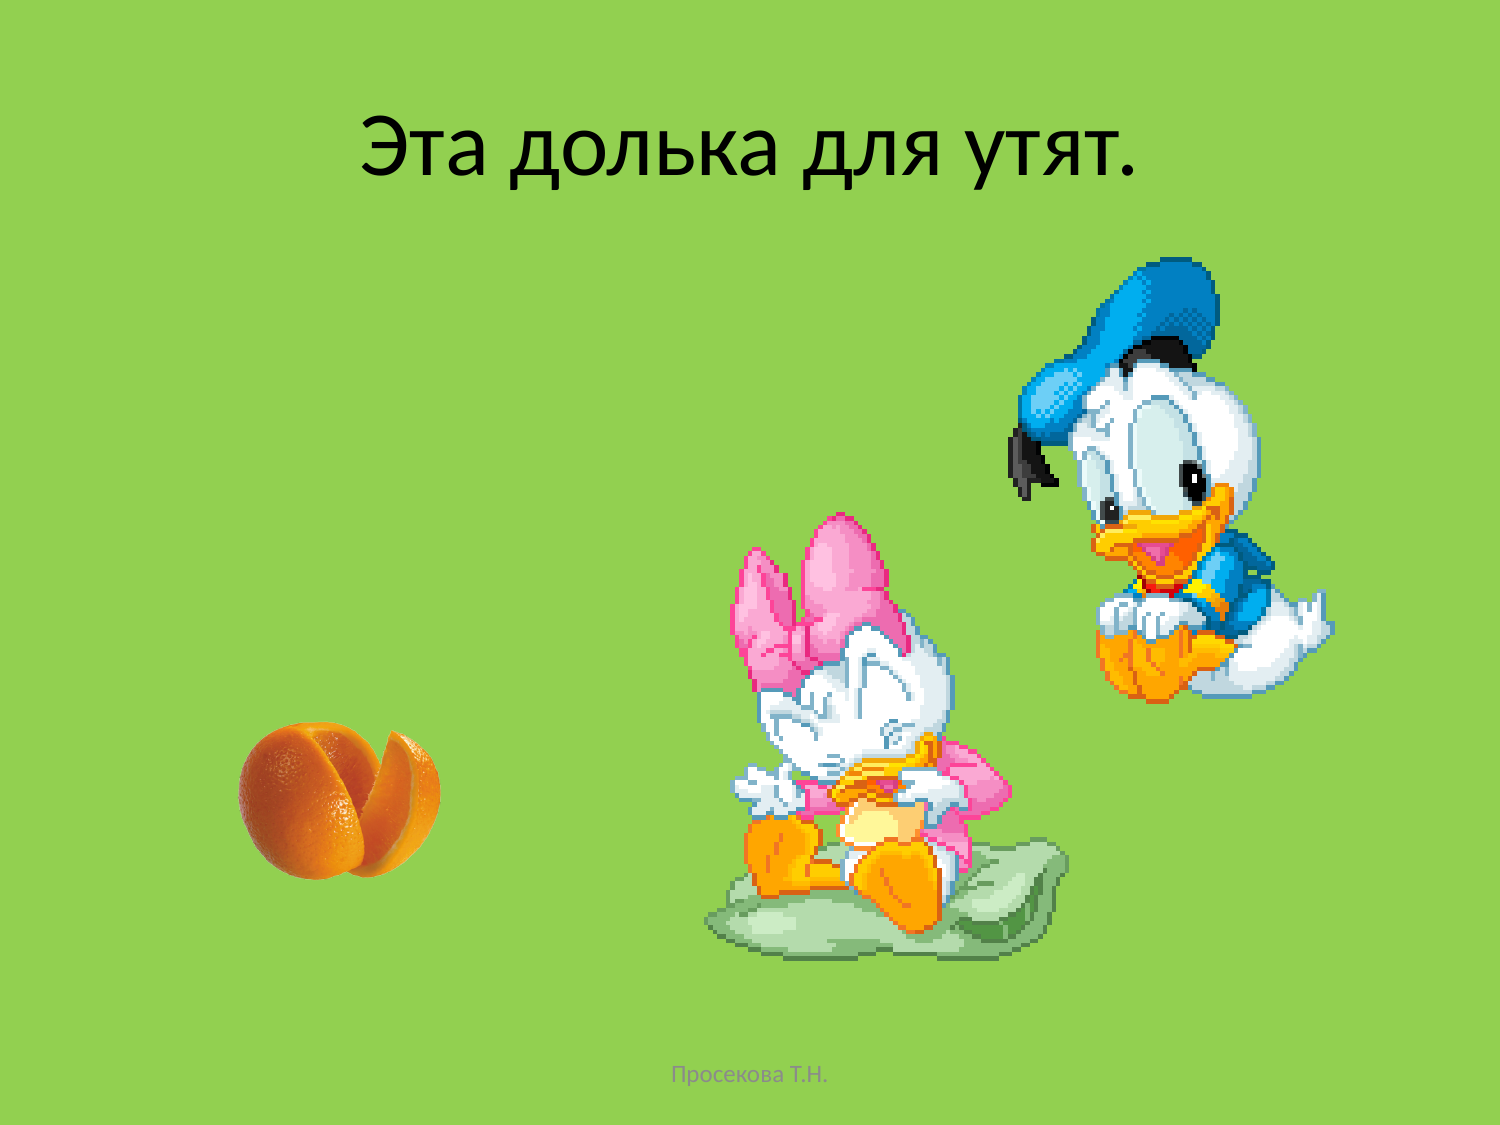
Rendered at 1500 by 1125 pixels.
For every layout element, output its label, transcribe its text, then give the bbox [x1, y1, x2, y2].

title Эта долька для утят. [74, 44, 1426, 233]
picture [655, 152, 1409, 962]
picture [222, 702, 449, 888]
footer Просекова Т.Н. [512, 1042, 988, 1103]
